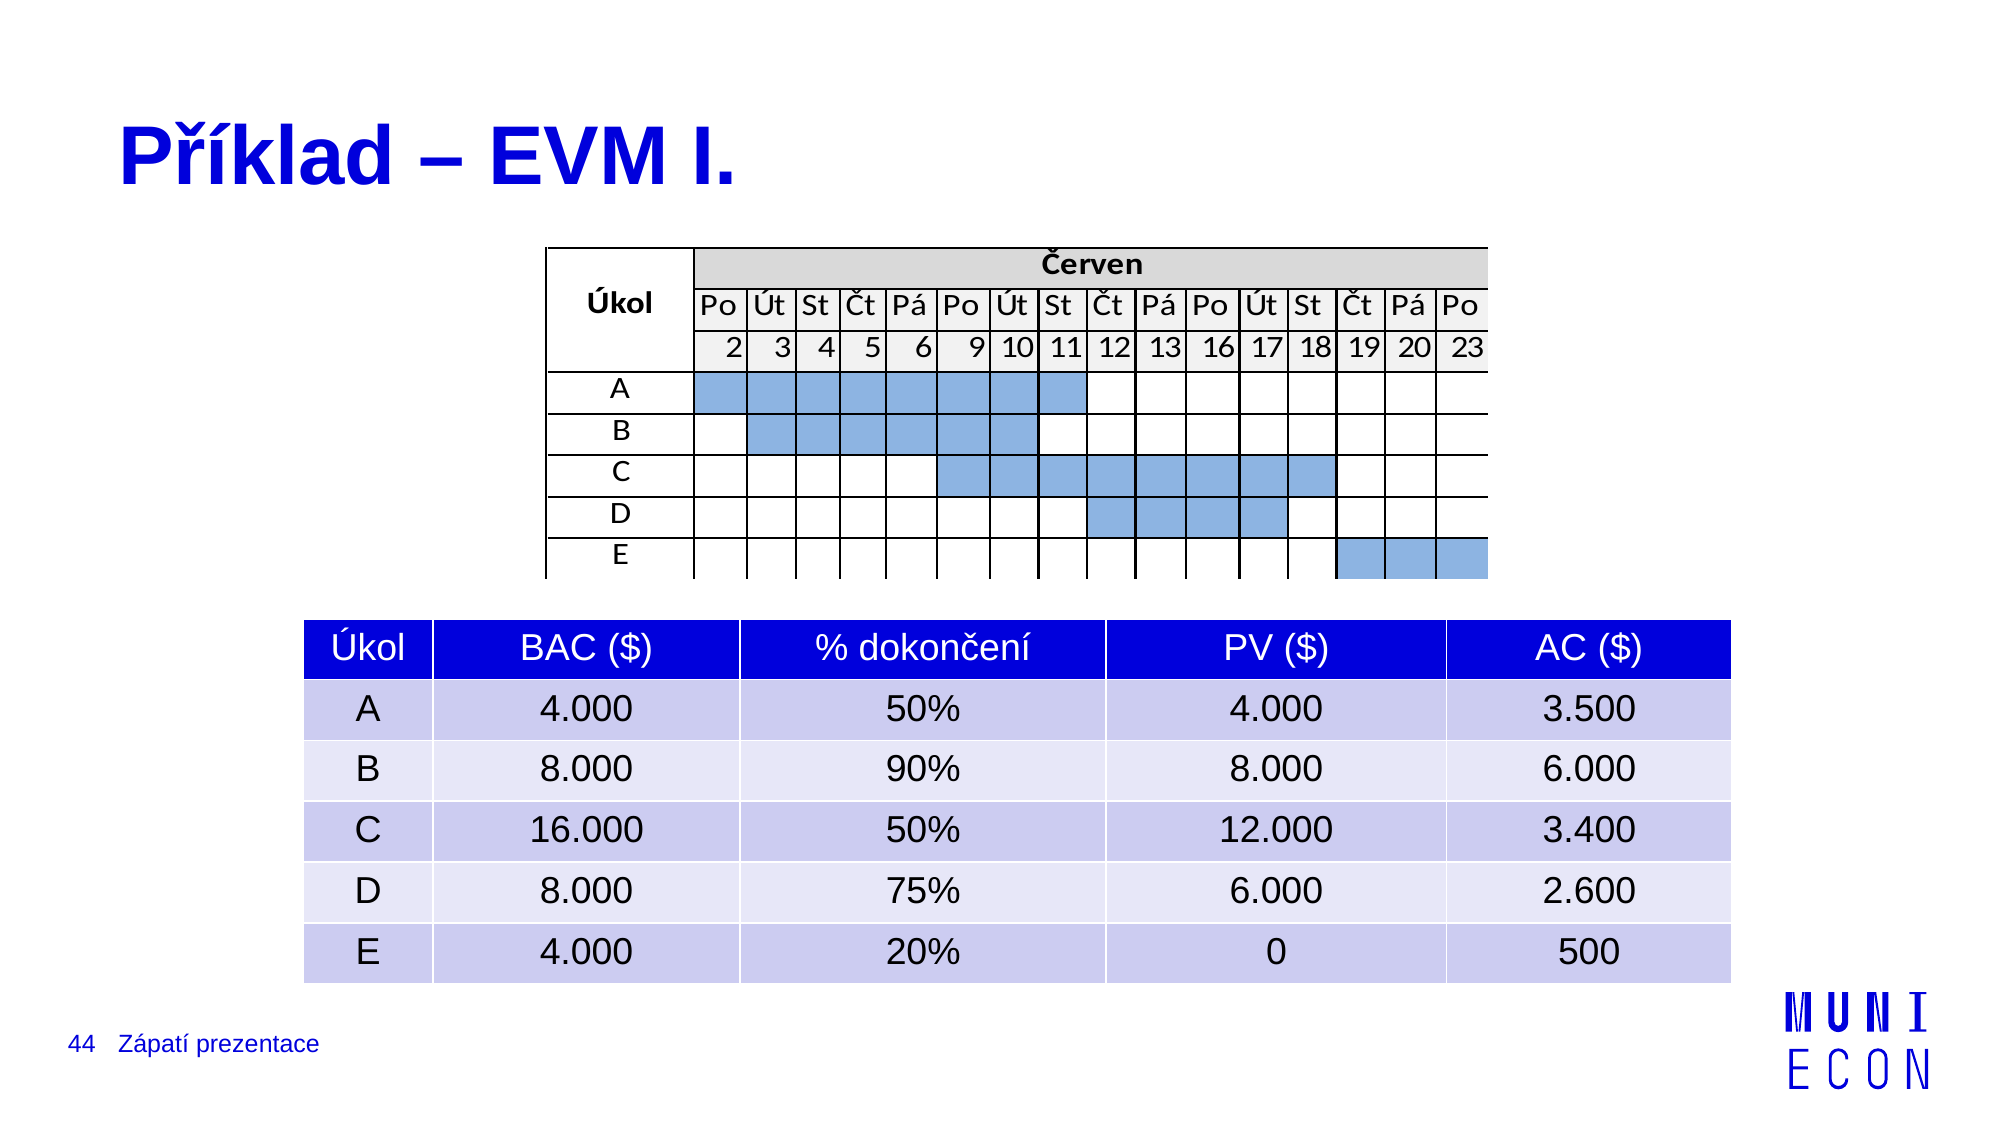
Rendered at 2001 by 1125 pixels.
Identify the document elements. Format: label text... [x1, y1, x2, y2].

table_cell 75% [741, 863, 1105, 922]
table_cell 50% [741, 680, 1105, 740]
table_cell 16.000 [434, 802, 739, 861]
table_cell B [304, 741, 432, 800]
title Příklad – EVM I. [118, 118, 1883, 193]
table_cell 12.000 [1107, 802, 1446, 861]
table_cell E [304, 924, 432, 983]
table_cell 6.000 [1107, 863, 1446, 922]
table_cell 3.400 [1447, 802, 1731, 861]
table_cell A [304, 680, 432, 740]
table_cell 20% [741, 924, 1105, 983]
picture [544, 246, 1491, 582]
table_cell 3.500 [1447, 680, 1731, 740]
table_cell 6.000 [1447, 741, 1731, 800]
table_header Úkol [304, 620, 432, 679]
table_header AC ($) [1447, 620, 1731, 679]
table_header BAC ($) [434, 620, 739, 679]
table_cell 8.000 [434, 741, 739, 800]
table_cell 4.000 [434, 680, 739, 740]
table_cell C [304, 802, 432, 861]
table_cell 8.000 [434, 863, 739, 922]
table_header PV ($) [1107, 620, 1446, 679]
table_header % dokončení [741, 620, 1105, 679]
table_cell 4.000 [1107, 680, 1446, 740]
table_cell D [304, 863, 432, 922]
footer Zápatí prezentace [118, 1021, 1418, 1063]
table_cell 500 [1447, 924, 1731, 983]
table_cell 0 [1107, 924, 1446, 983]
table_cell 90% [741, 741, 1105, 800]
table_cell 2.600 [1447, 863, 1731, 922]
slide_number 44 [67, 1021, 110, 1063]
table_cell 4.000 [434, 924, 739, 983]
table_cell 8.000 [1107, 741, 1446, 800]
table_cell 50% [741, 802, 1105, 861]
